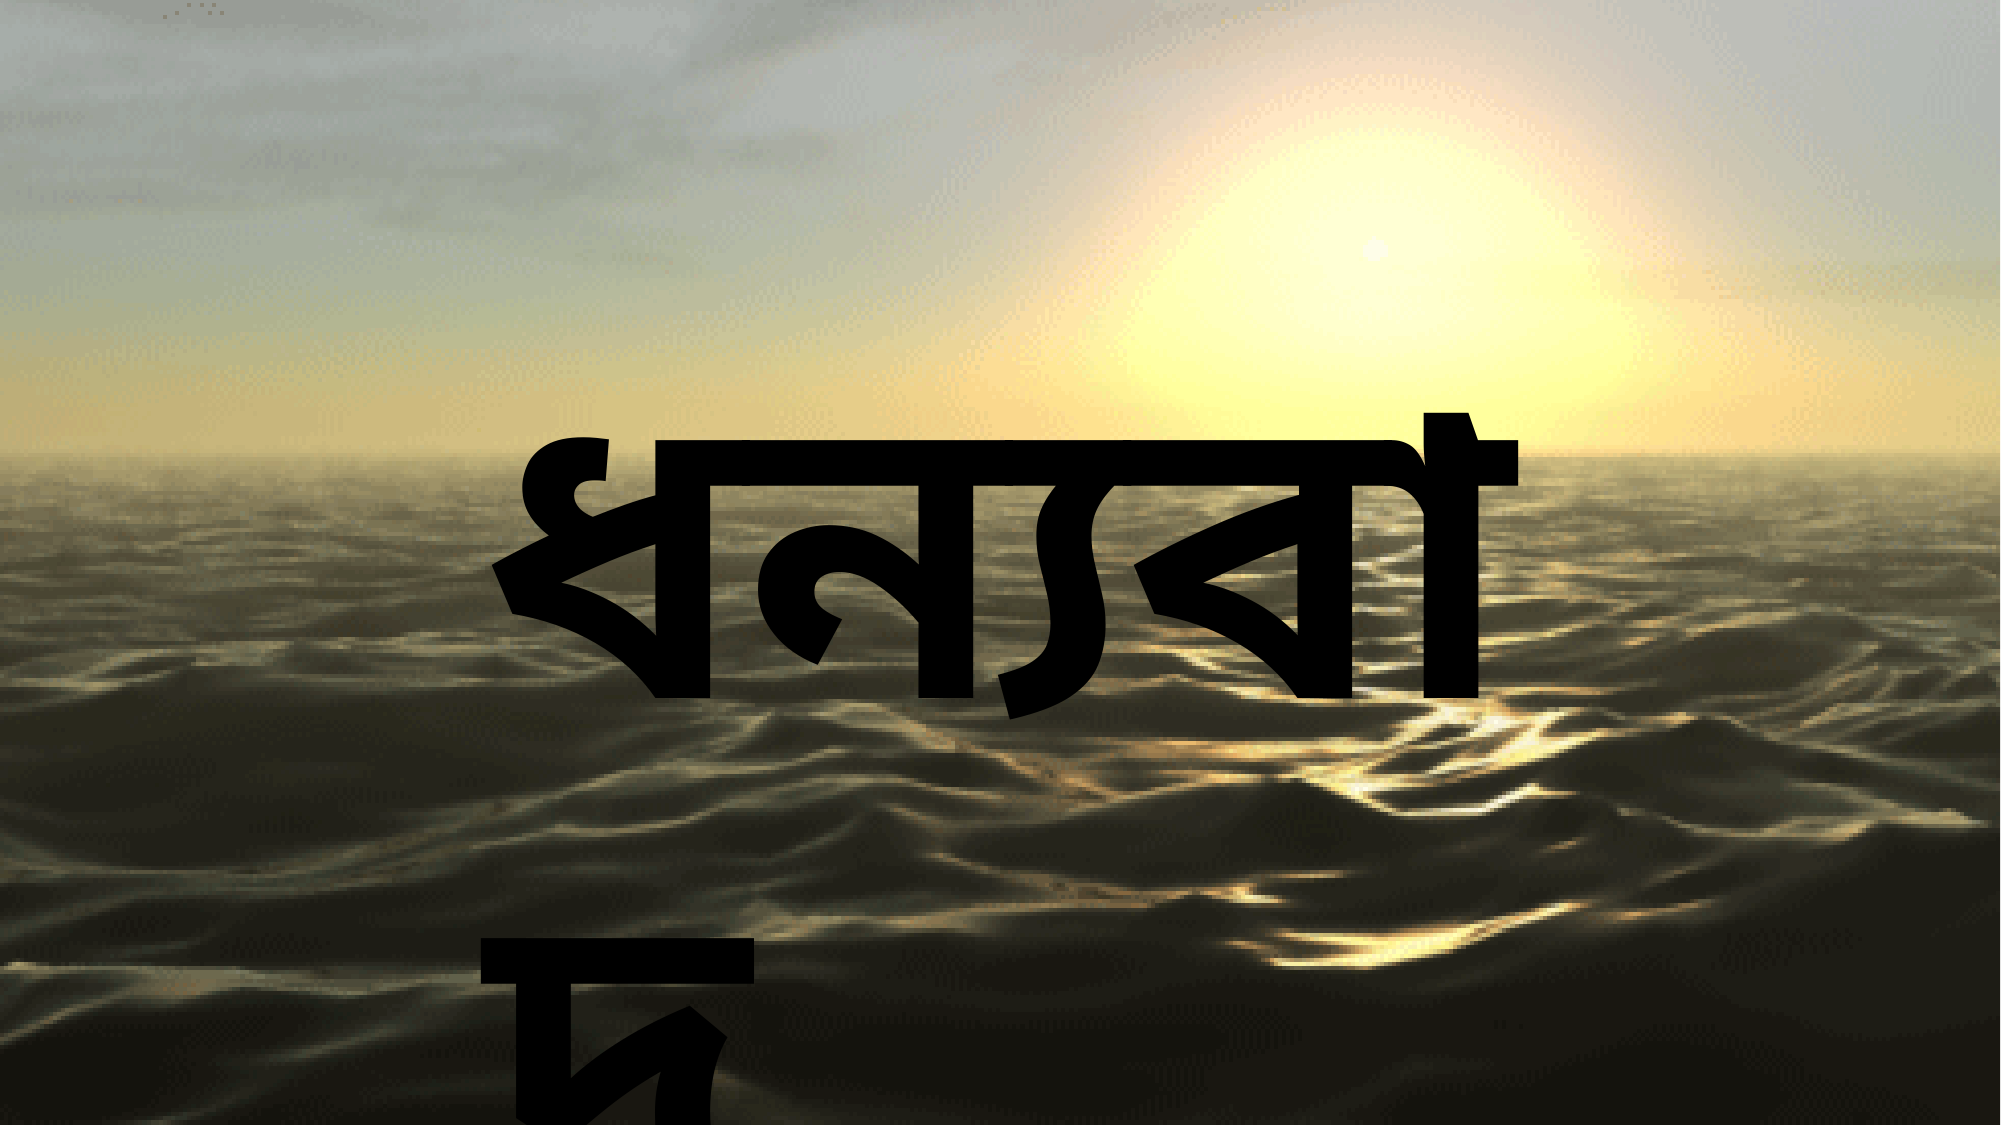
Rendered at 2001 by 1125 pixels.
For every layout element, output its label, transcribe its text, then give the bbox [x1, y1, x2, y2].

picture [0, 0, 2001, 1125]
text_box ধন্যবাদ [470, 276, 1669, 1125]
